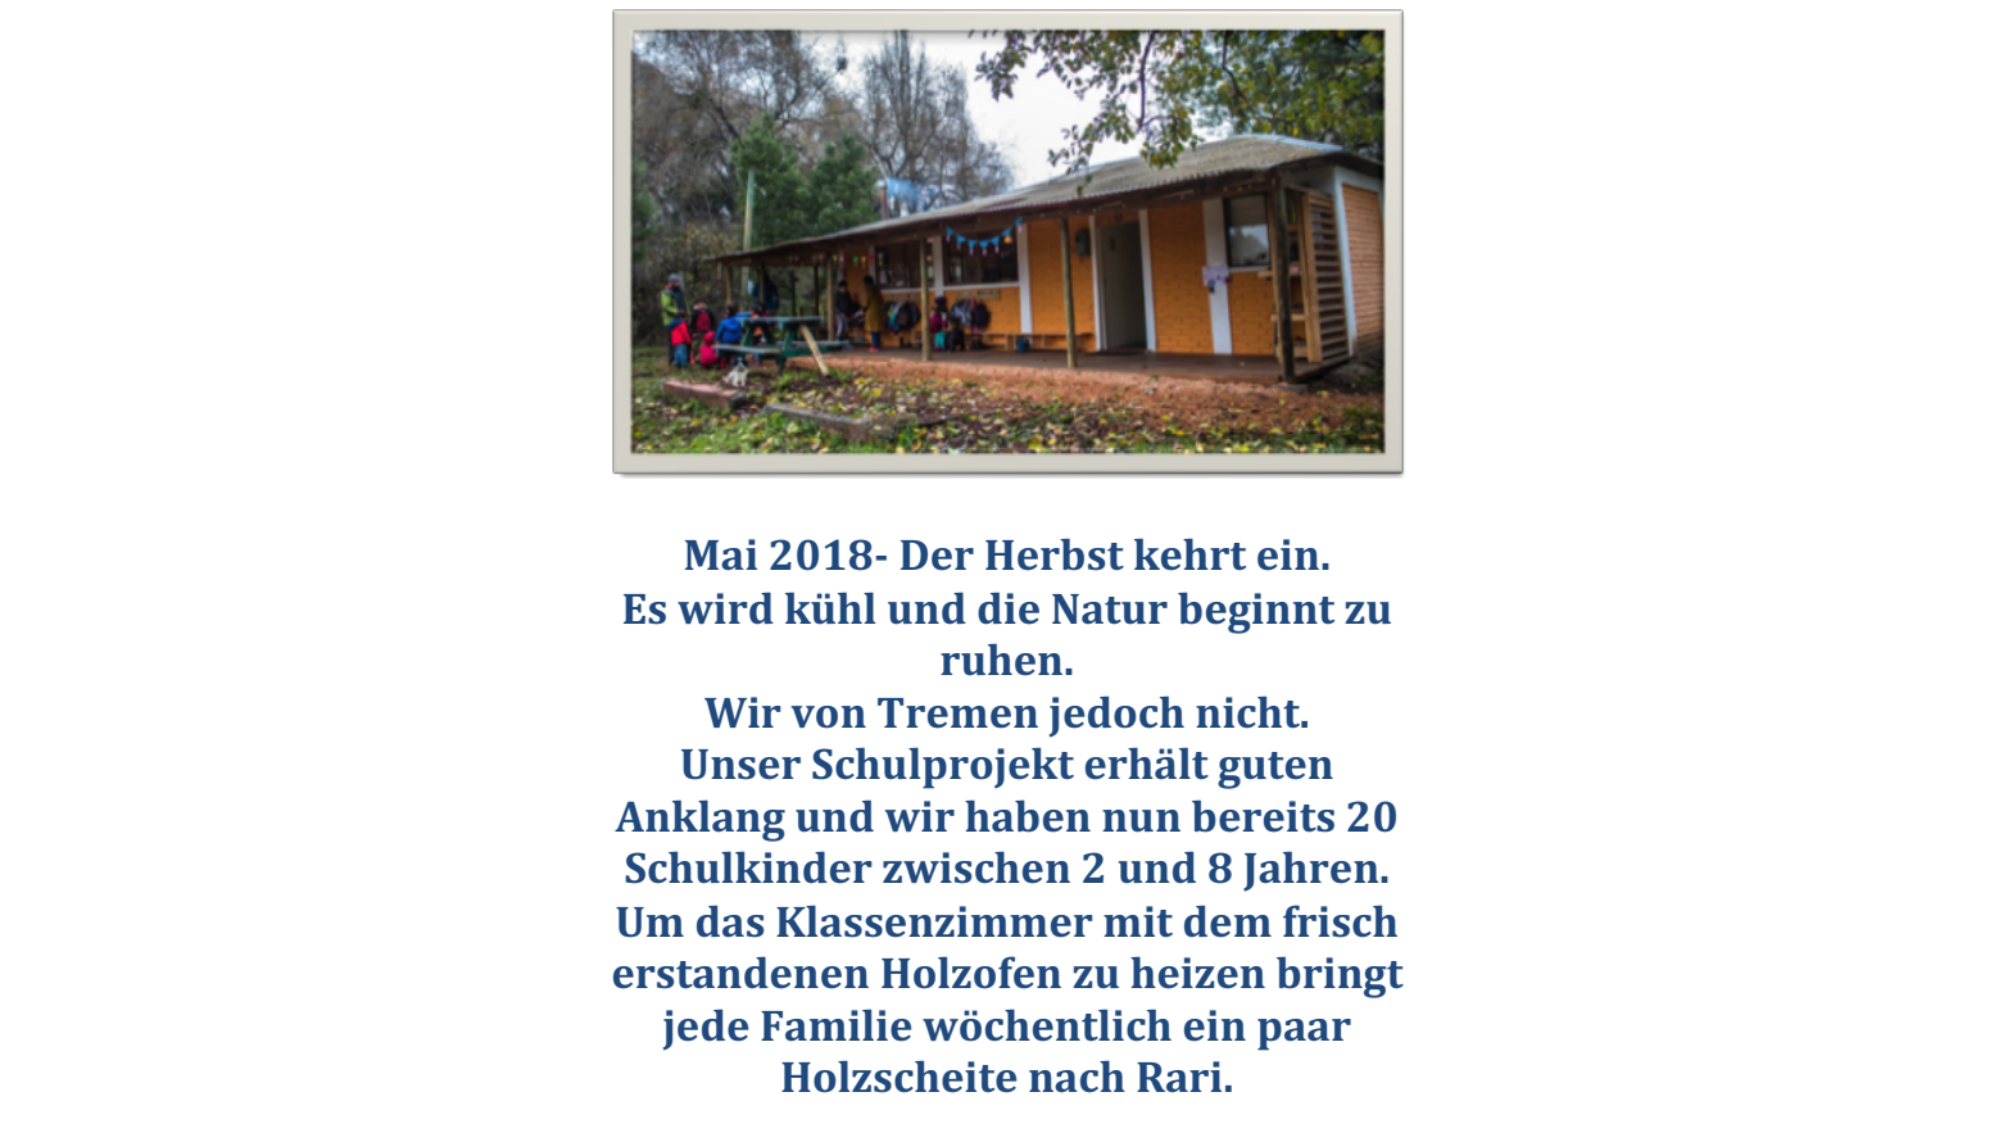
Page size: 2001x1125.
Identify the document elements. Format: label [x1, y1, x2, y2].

picture [593, 0, 1407, 1125]
